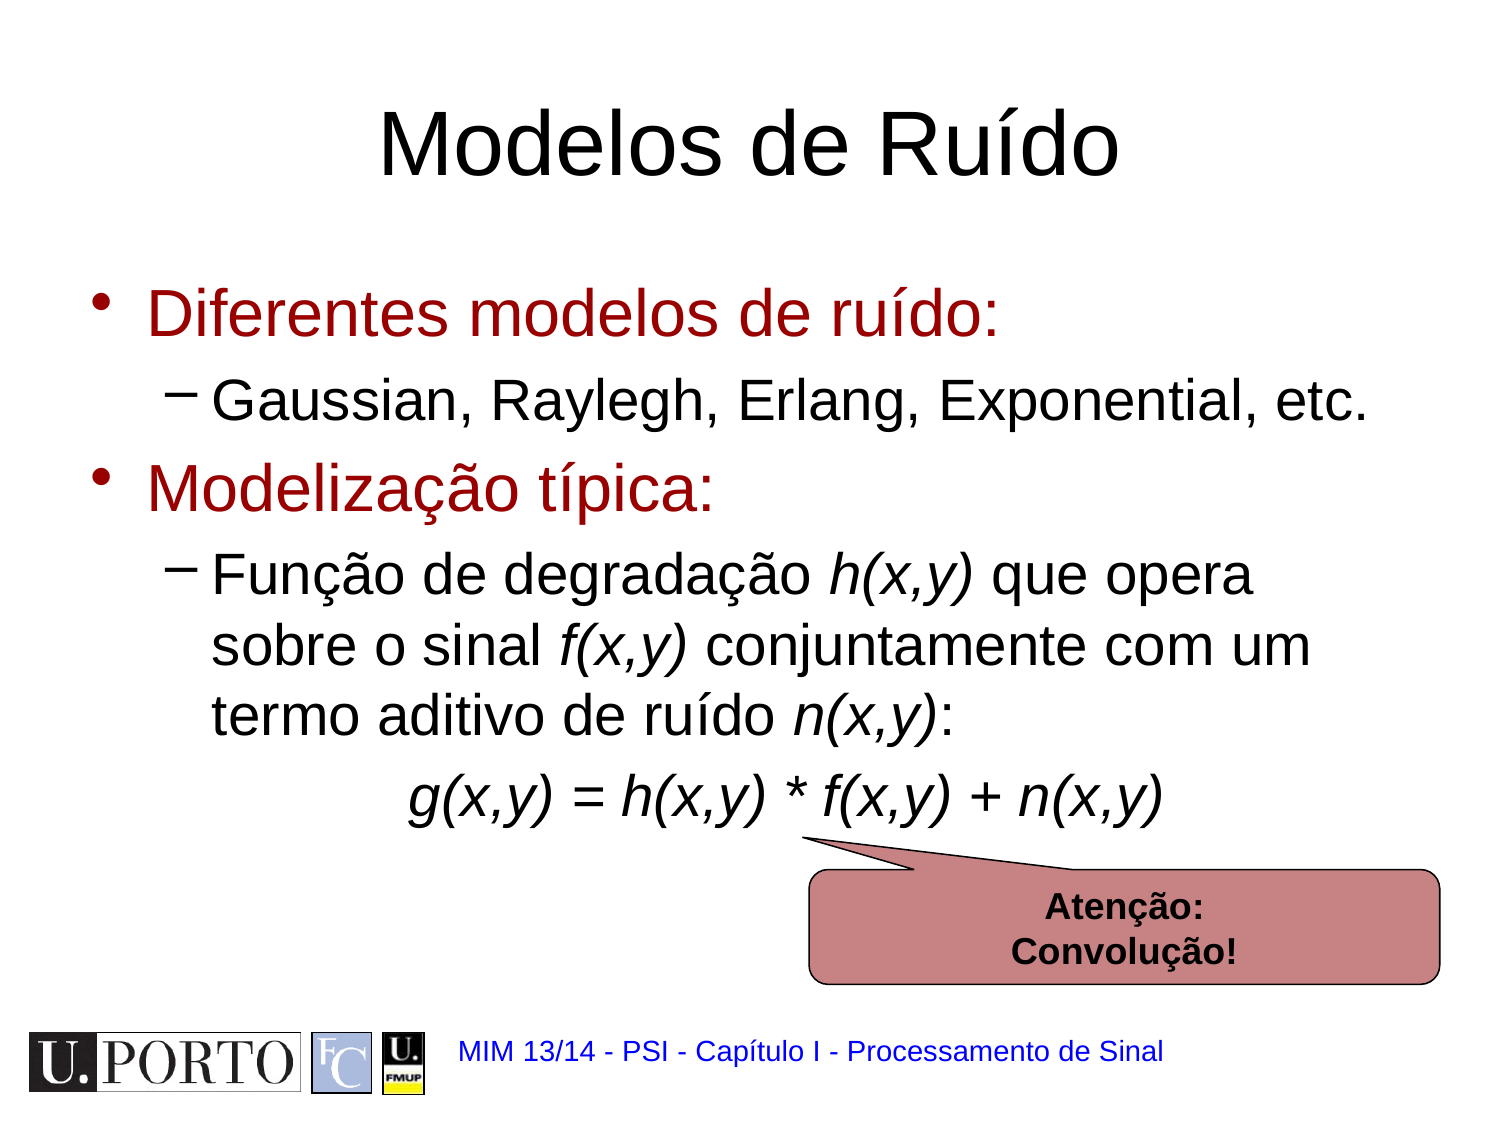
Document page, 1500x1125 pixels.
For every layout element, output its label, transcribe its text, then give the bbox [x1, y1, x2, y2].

footer MIM 13/14 - PSI - Capítulo I - Processamento de Sinal [442, 1024, 1306, 1103]
picture [29, 1032, 301, 1092]
title Modelos de Ruído [74, 44, 1426, 233]
picture [384, 1033, 423, 1094]
text_box Atenção: Convolução! [802, 837, 1440, 985]
list Diferentes modelos de ruído: Gaussian, Raylegh, Erlang, Exponential, etc. Modelização típica: Função de degradação h(x,y) que opera sobre o sinal f(x,y) conjuntamente com um termo aditivo de ruído n(x,y): g(x,y) = h(x,y) * f(x,y) + n(x,y) [74, 262, 1426, 1006]
picture [313, 1033, 371, 1092]
